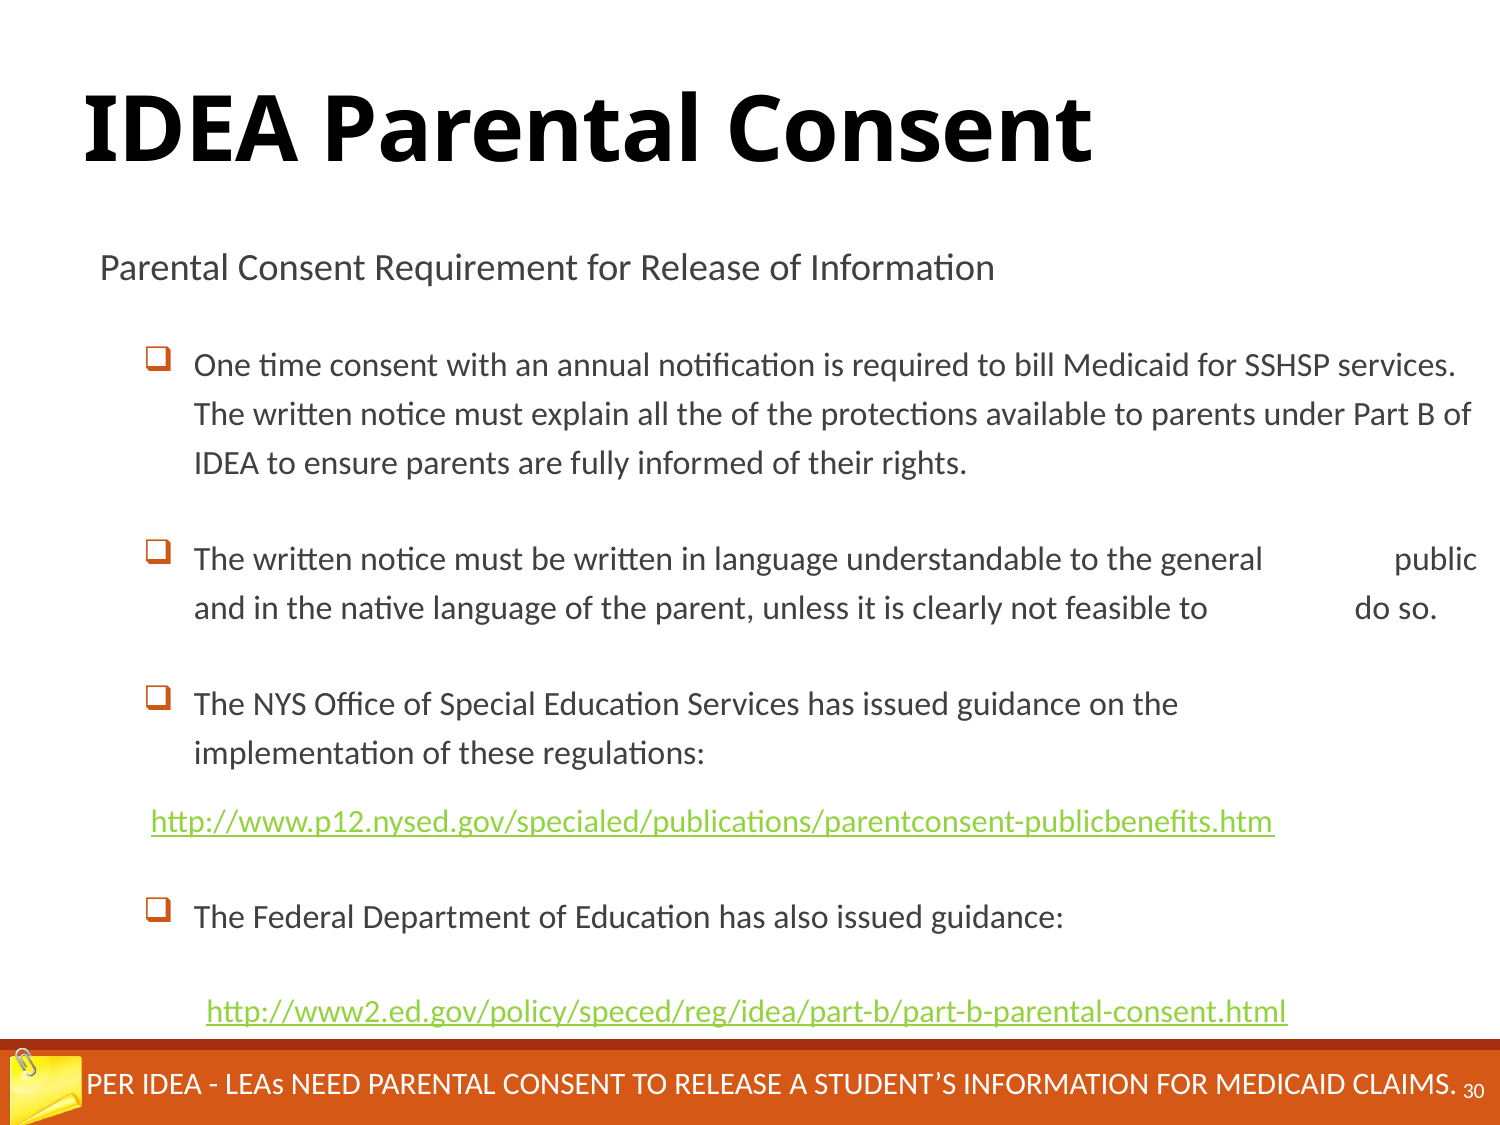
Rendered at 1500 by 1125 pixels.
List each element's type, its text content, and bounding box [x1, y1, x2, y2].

footer Per idea - Leas need parental consent to release a student’s information for Medicaid claims. [101, 1051, 1485, 1112]
picture [0, 1039, 91, 1125]
slide_number 30 [1338, 1059, 1500, 1120]
title IDEA Parental Consent [0, 0, 1300, 188]
list Parental Consent Requirement for Release of Information One time consent with an annual notification is required to bill Medicaid for SSHSP services. The written notice must explain all the of the protections available to parents under Part B of IDEA to ensure parents are fully informed of their rights. The written notice must be written in language understandable to the general public and in the native language of the parent, unless it is clearly not feasible to do so. The NYS Office of Special Education Services has issued guidance on the implementation of these regulations: http://www.p12.nysed.gov/specialed/publications/parentconsent-publicbenefits.htm The Federal Department of Education has also issued guidance: http://www2.ed.gov/policy/speced/reg/idea/part-b/part-b-parental-consent.html [99, 224, 1485, 1051]
